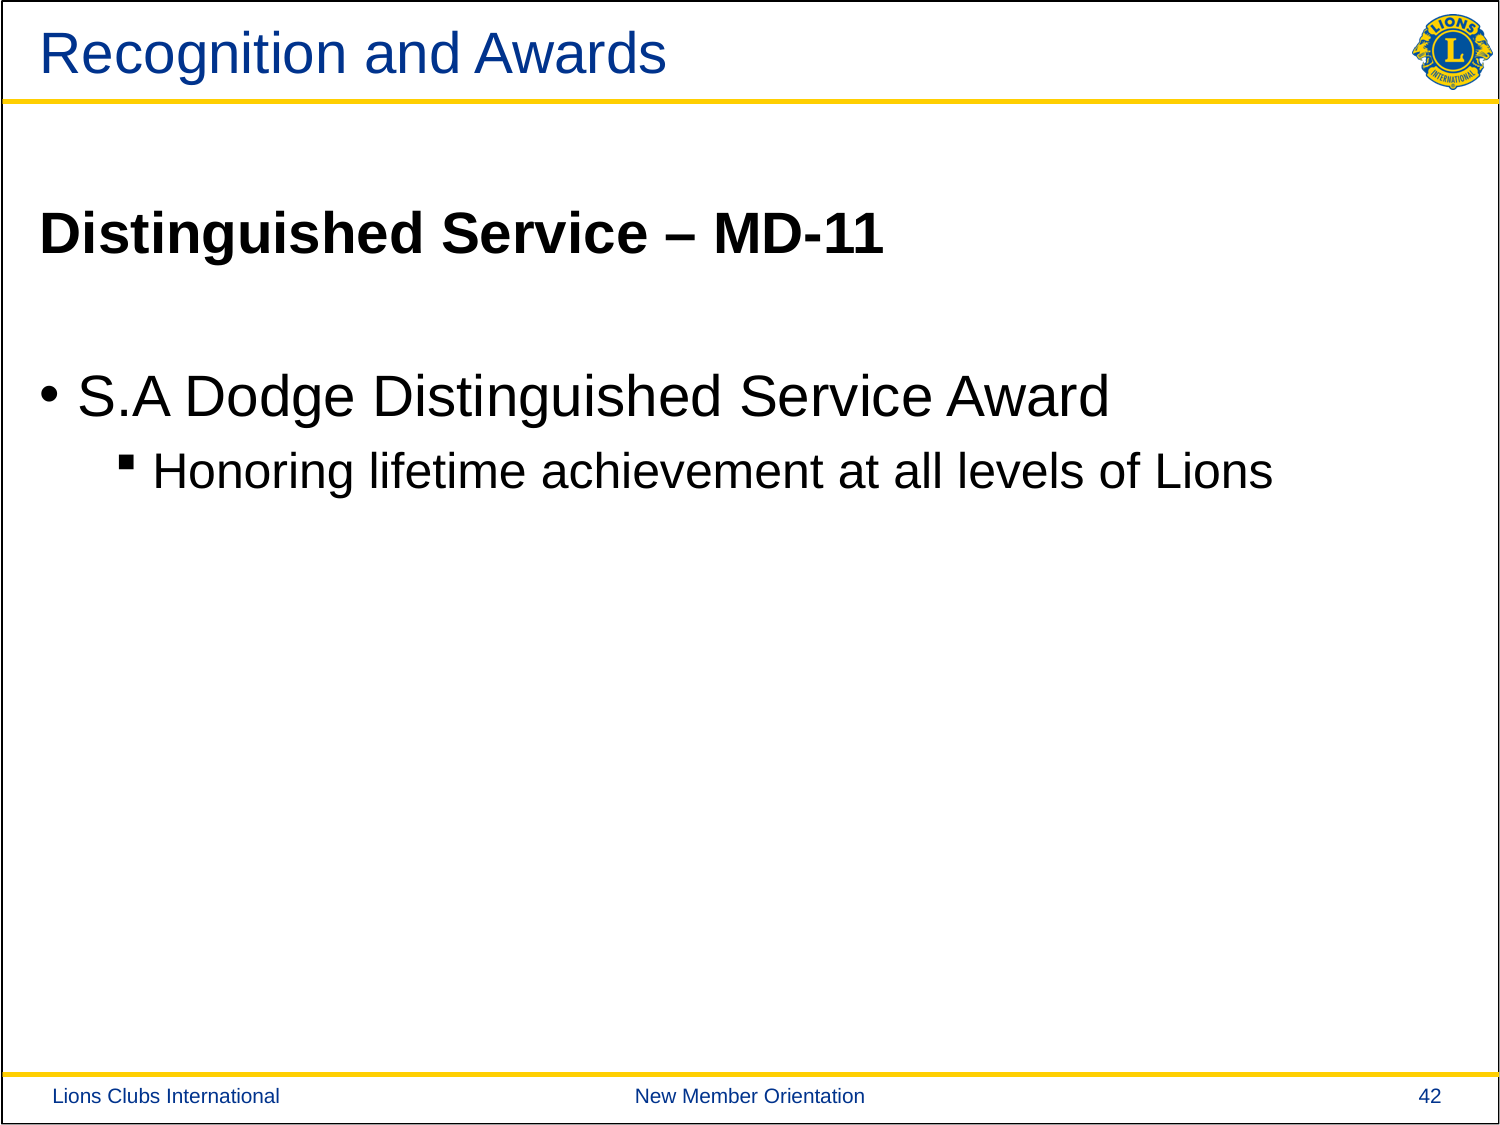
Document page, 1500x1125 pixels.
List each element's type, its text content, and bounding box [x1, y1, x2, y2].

list Distinguished Service – MD-11 S.A Dodge Distinguished Service Award Honoring lifetime achievement at all levels of Lions [24, 187, 1476, 1001]
title Recognition and Awards [24, 12, 1401, 88]
picture [0, 0, 1500, 1125]
